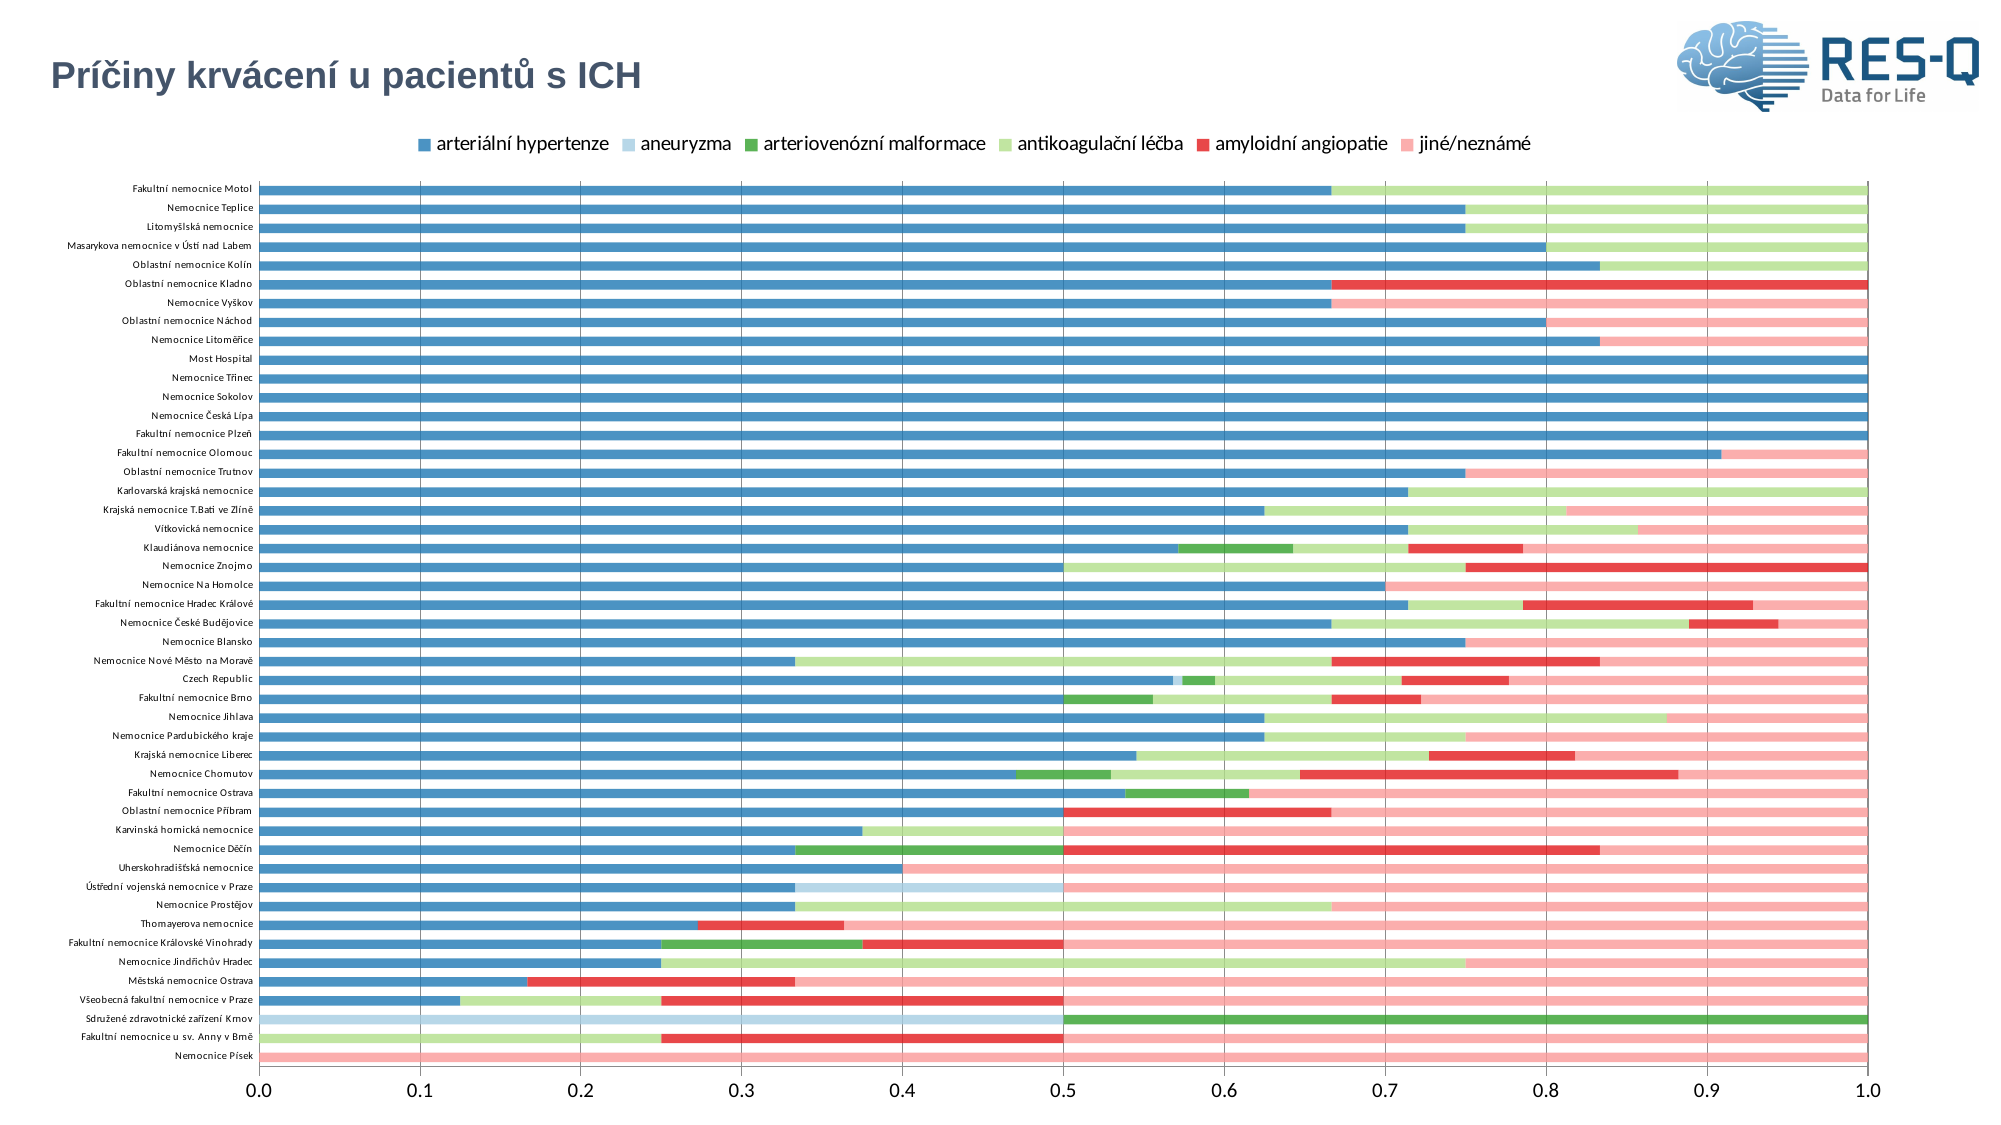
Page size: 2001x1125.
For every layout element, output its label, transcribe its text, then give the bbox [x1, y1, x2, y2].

picture [1677, 21, 1979, 112]
title Príčiny krvácení u pacientů s ICH [35, 22, 1678, 118]
chart [29, 118, 1920, 1122]
